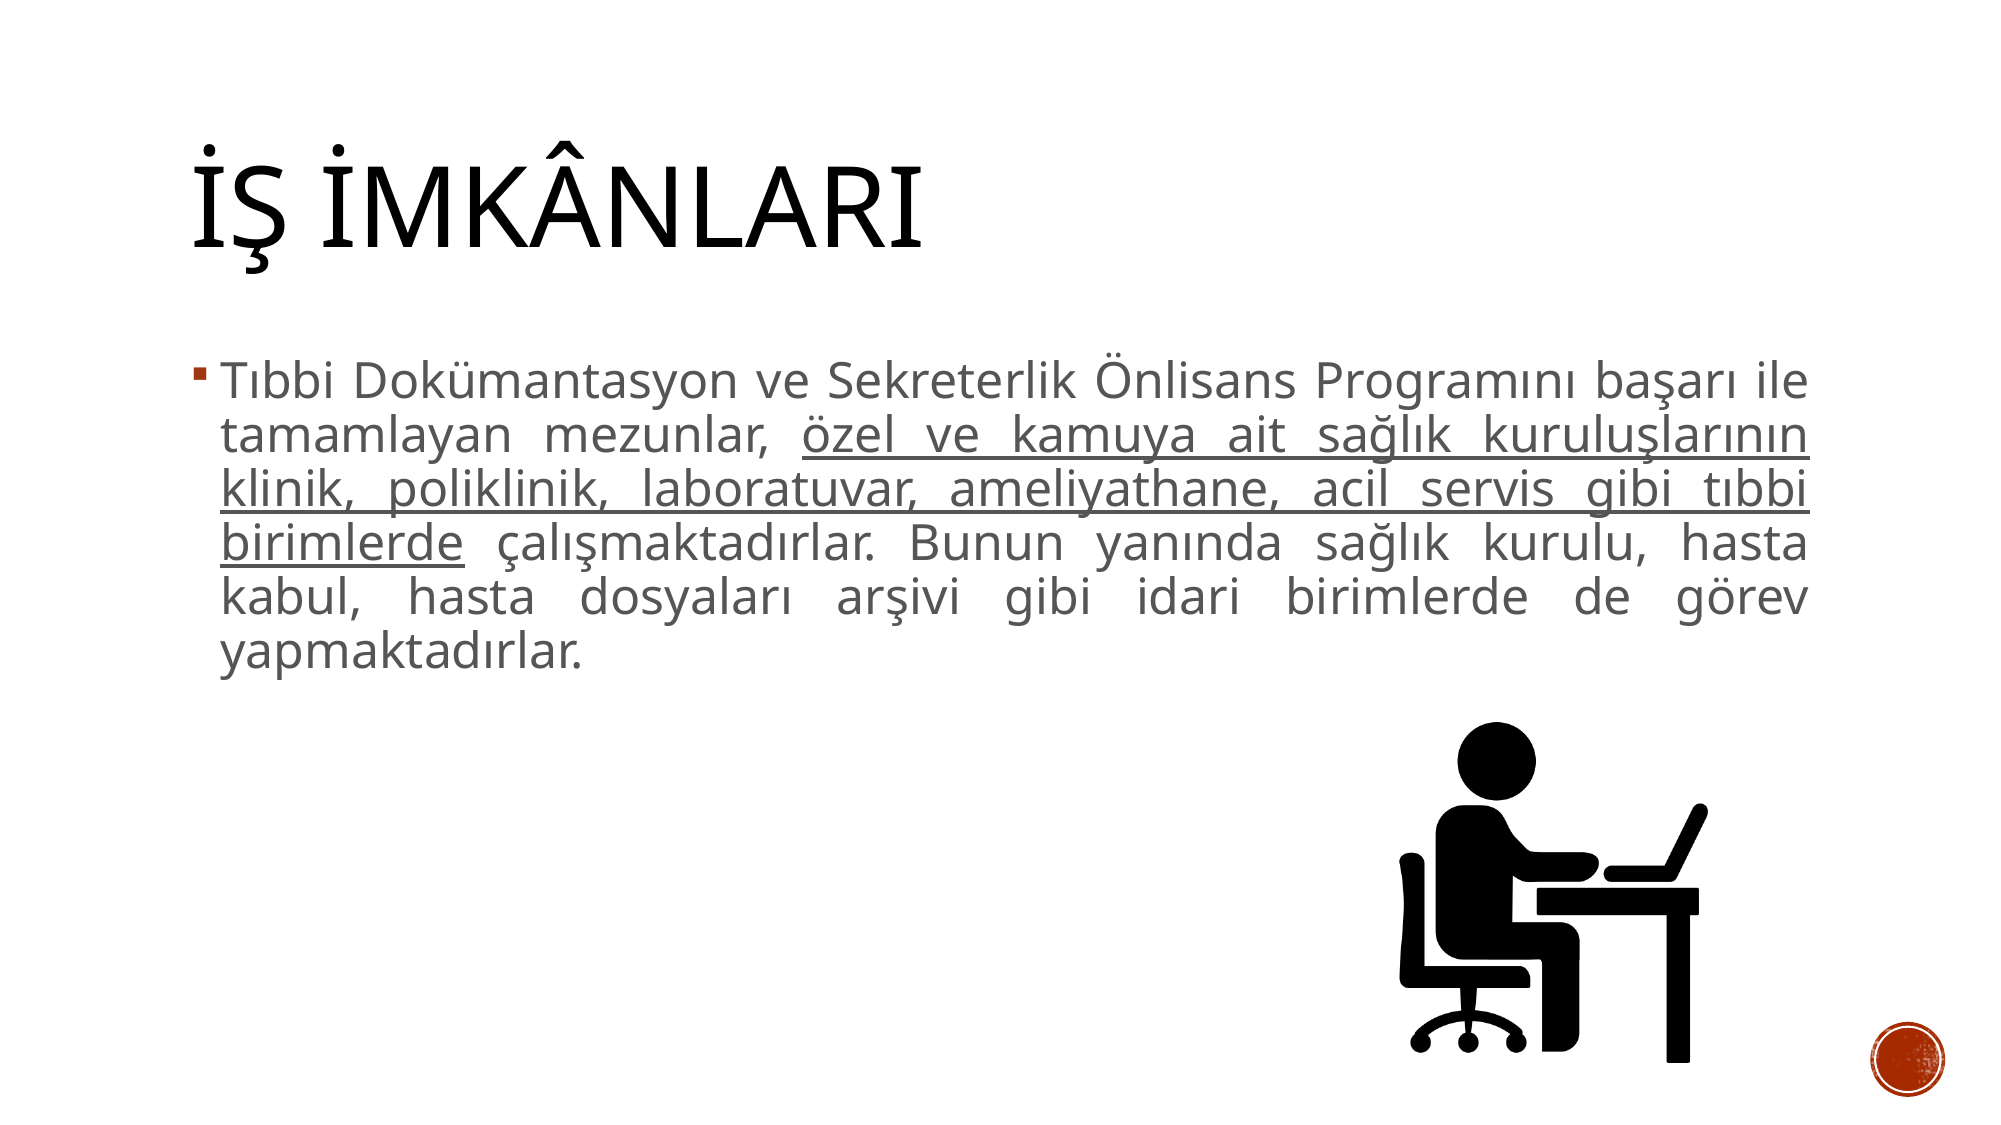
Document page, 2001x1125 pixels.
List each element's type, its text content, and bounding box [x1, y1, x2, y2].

list Tıbbi Dokümantasyon ve Sekreterlik Önlisans Programını başarı ile tamamlayan mezunlar, özel ve kamuya ait sağlık kuruluşlarının klinik, poliklinik, laboratuvar, ameliyathane, acil servis gibi tıbbi birimlerde çalışmaktadırlar. Bunun yanında sağlık kurulu, hasta kabul, hasta dosyaları arşivi gibi idari birimlerde de görev yapmaktadırlar. [175, 348, 1826, 1013]
picture [1399, 722, 1708, 1063]
title İş imkânları [175, 79, 1826, 344]
